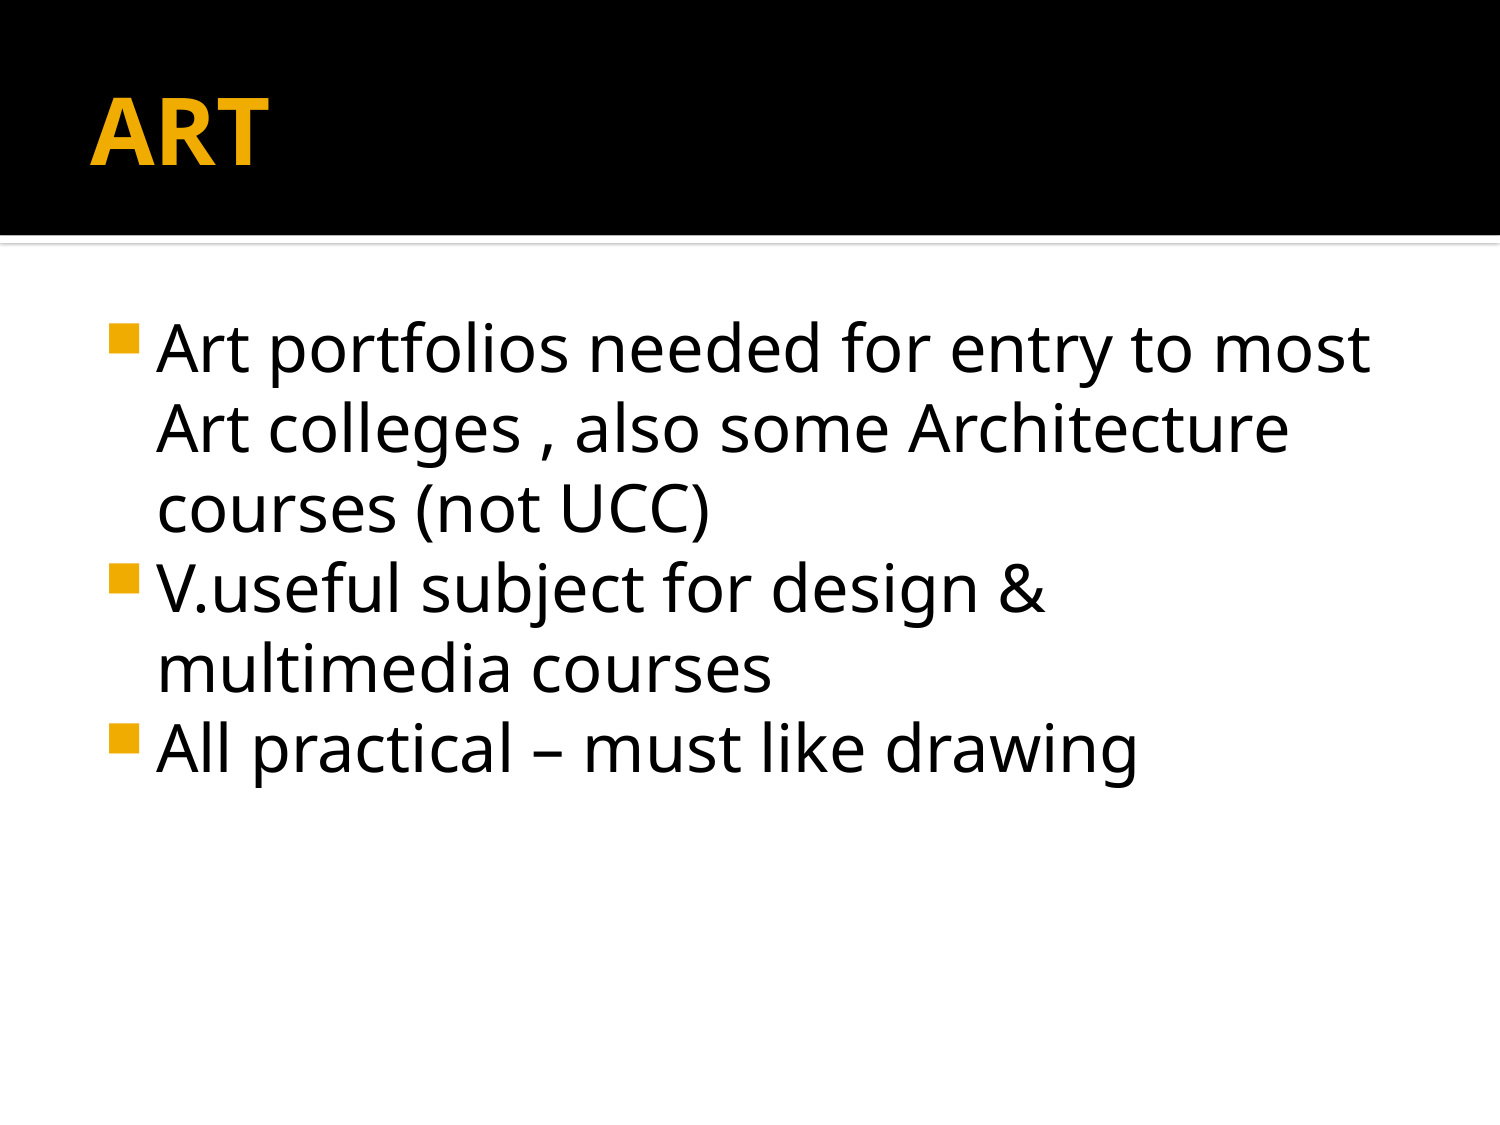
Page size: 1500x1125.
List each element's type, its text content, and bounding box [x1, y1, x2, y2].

list Art portfolios needed for entry to most Art colleges , also some Architecture courses (not UCC) V.useful subject for design & multimedia courses All practical – must like drawing [75, 291, 1425, 1050]
title ART [75, 25, 1425, 231]
